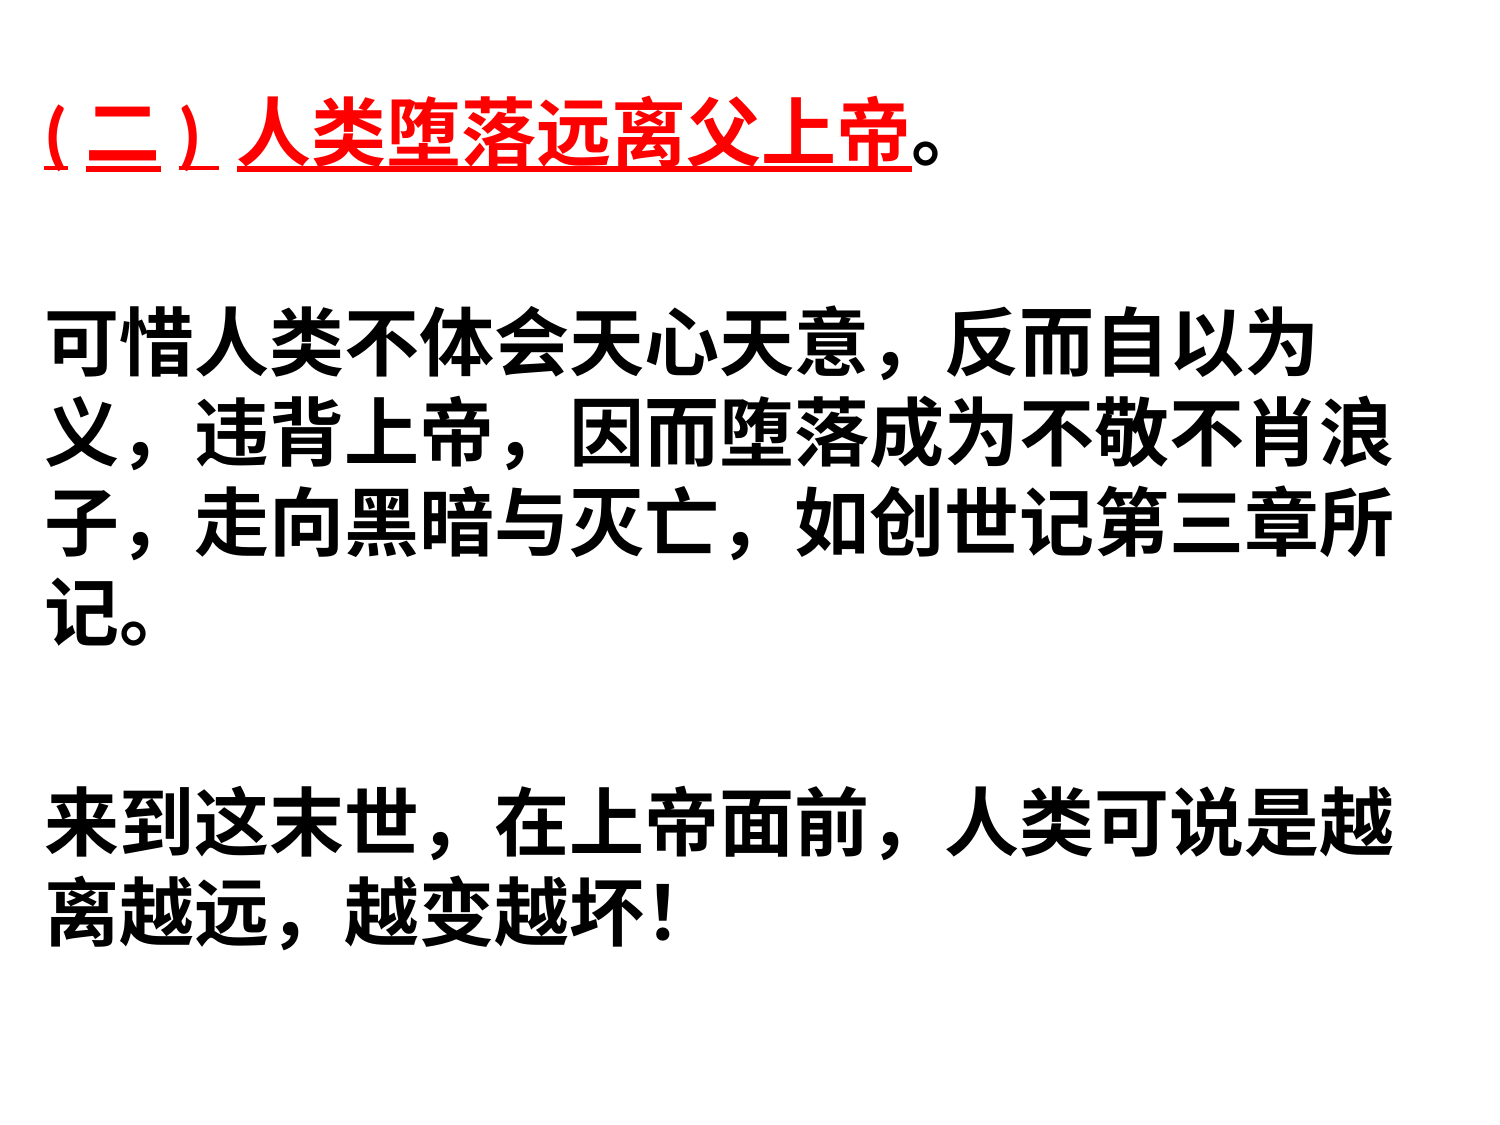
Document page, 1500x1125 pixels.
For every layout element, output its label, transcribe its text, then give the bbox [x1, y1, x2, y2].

list (二) 人类堕落远离父上帝。 可惜人类不体会天心天意，反而自以为义，违背上帝，因而堕落成为不敬不肖浪子，走向黑暗与灭亡，如创世记第三章所记。 来到这末世，在上帝面前，人类可说是越离越远，越变越坏！ [29, 77, 1471, 1006]
